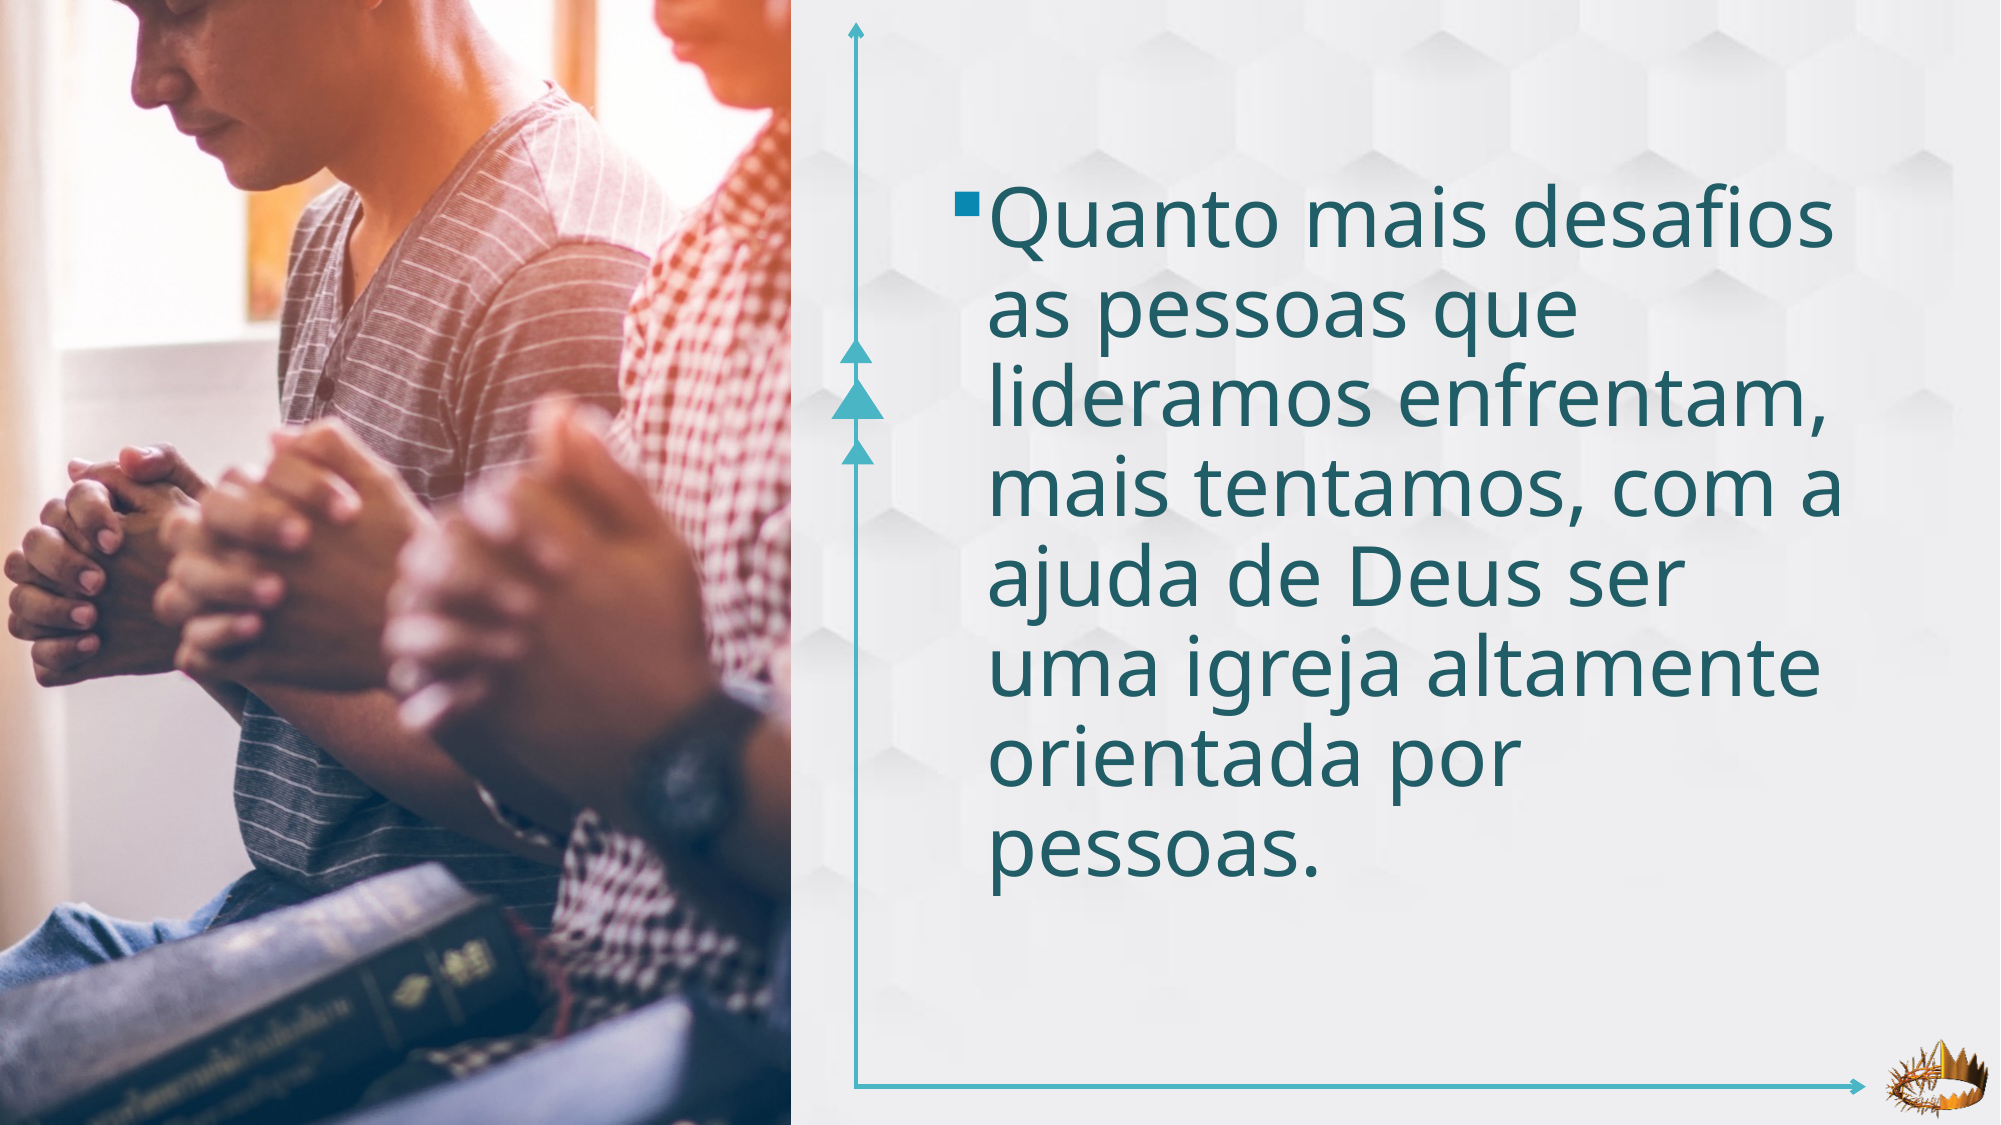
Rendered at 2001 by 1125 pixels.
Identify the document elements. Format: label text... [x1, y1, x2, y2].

list Quanto mais desafios as pessoas que lideramos enfrentam, mais tentamos, com a ajuda de Deus ser uma igreja altamente orientada por pessoas. [933, 38, 1866, 1032]
picture [0, 0, 2000, 1125]
